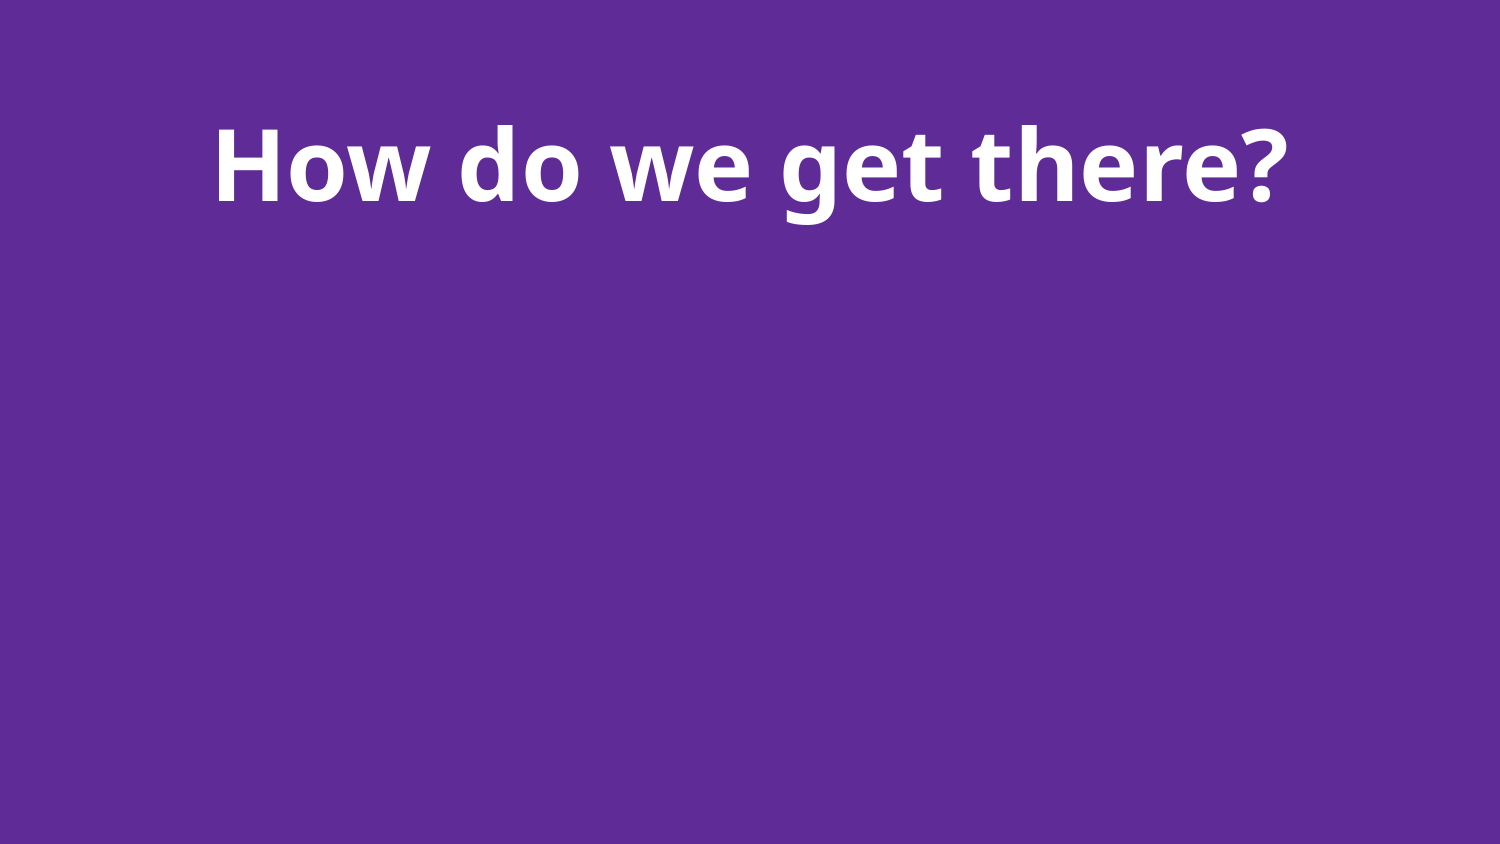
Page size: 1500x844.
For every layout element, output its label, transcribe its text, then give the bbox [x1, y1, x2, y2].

title How do we get there? [134, 86, 1366, 237]
